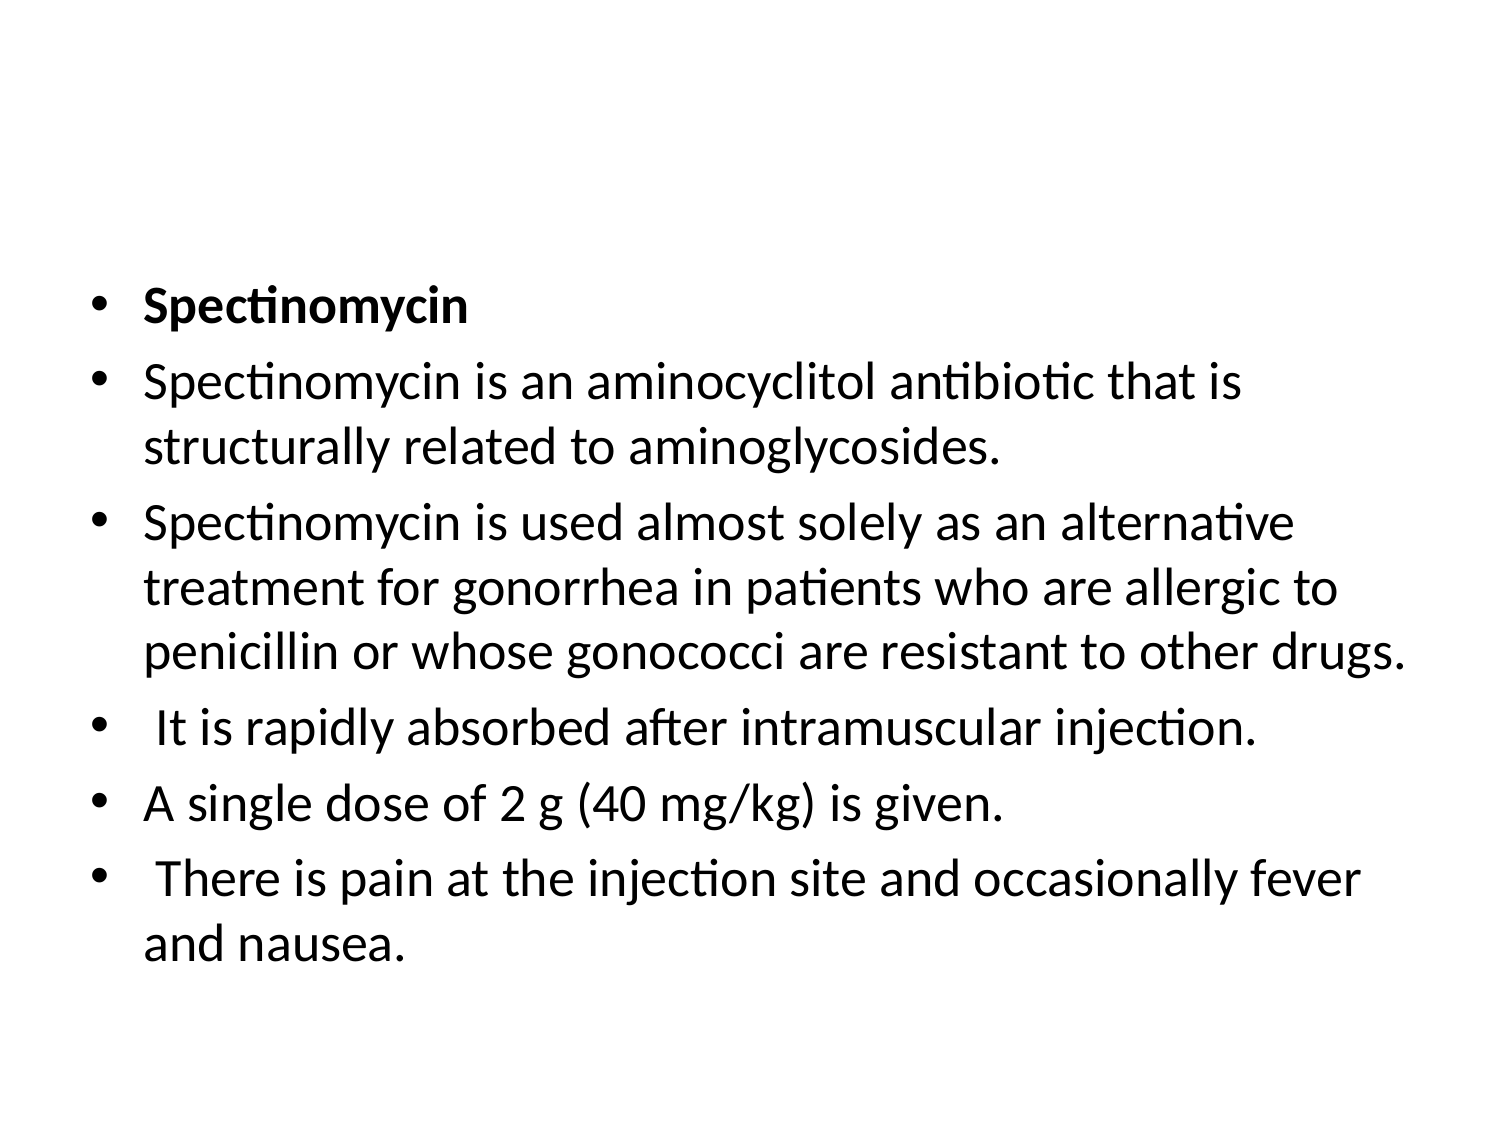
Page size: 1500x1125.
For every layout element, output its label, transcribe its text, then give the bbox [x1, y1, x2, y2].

list Spectinomycin Spectinomycin is an aminocyclitol antibiotic that is structurally related to aminoglycosides. Spectinomycin is used almost solely as an alternative treatment for gonorrhea in patients who are allergic to penicillin or whose gonococci are resistant to other drugs. It is rapidly absorbed after intramuscular injection. A single dose of 2 g (40 mg/kg) is given. There is pain at the injection site and occasionally fever and nausea. [75, 262, 1425, 1005]
